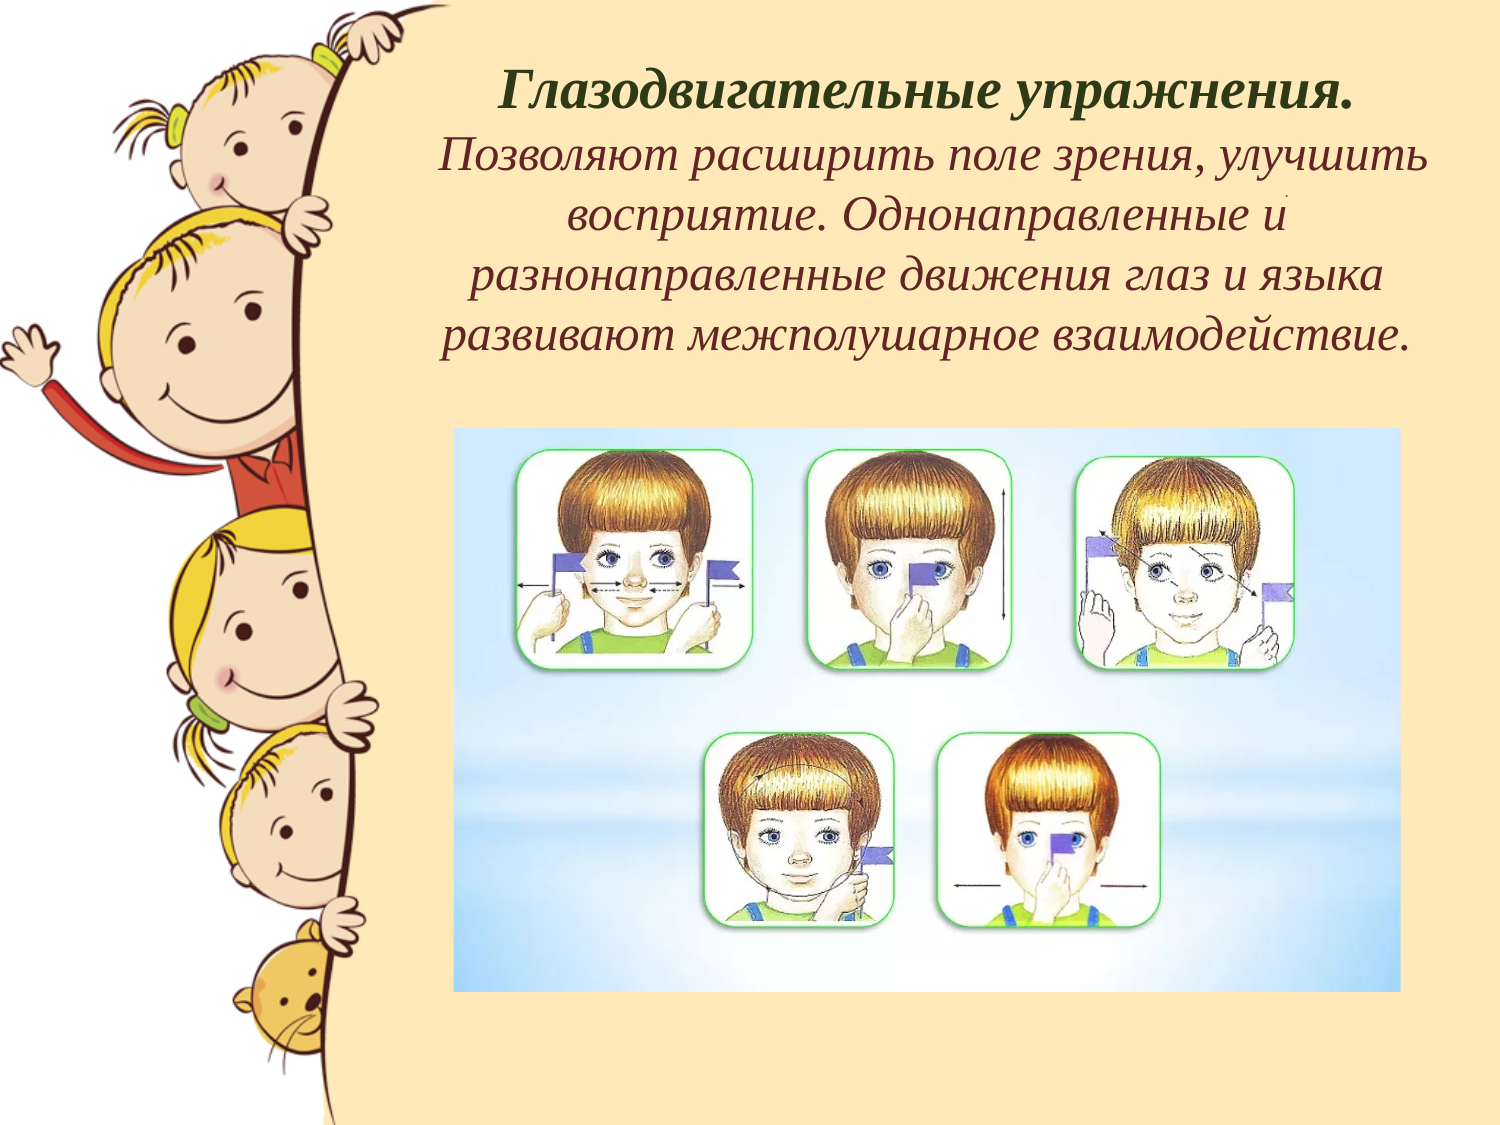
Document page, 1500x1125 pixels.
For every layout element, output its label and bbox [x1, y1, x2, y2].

picture [453, 428, 1401, 992]
list [0, 0, 1500, 1125]
